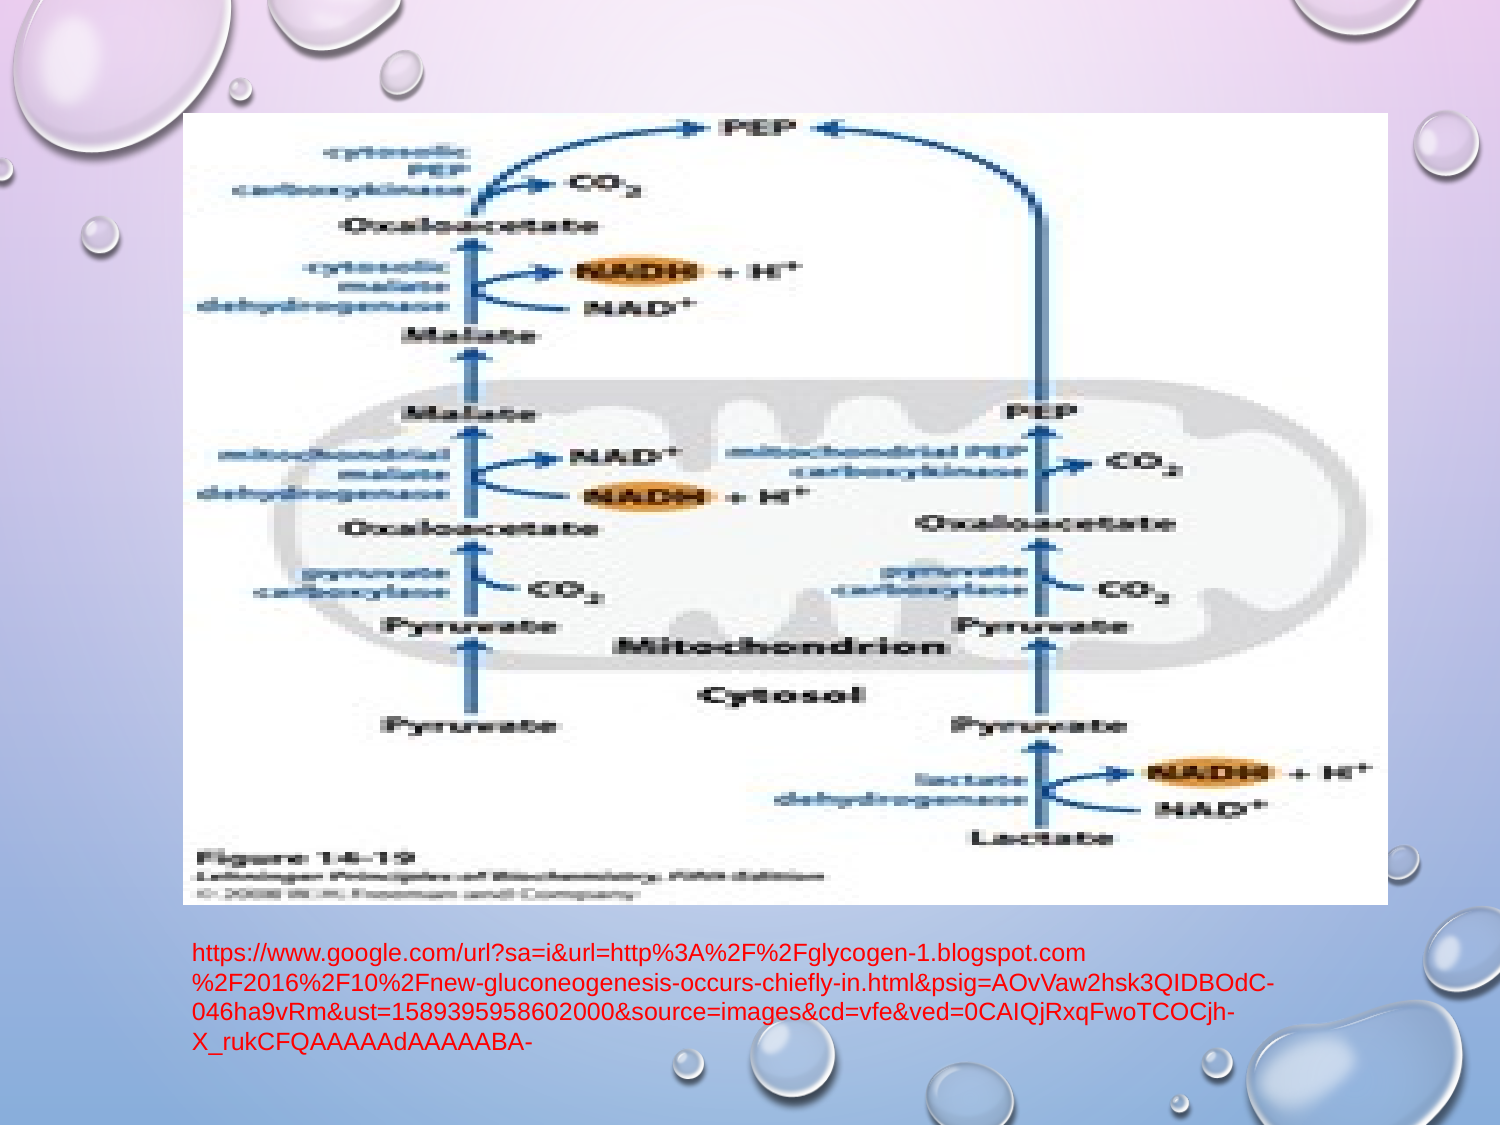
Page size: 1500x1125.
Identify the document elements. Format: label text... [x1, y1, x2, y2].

text_box https://www.google.com/url?sa=i&url=http%3A%2F%2Fglycogen-1.blogspot.com%2F2016%2F10%2Fnew-gluconeogenesis-occurs-chiefly-in.html&psig=AOvVaw2hsk3QIDBOdC-046ha9vRm&ust=1589395958602000&source=images&cd=vfe&ved=0CAIQjRxqFwoTCOCjh-X_rukCFQAAAAAdAAAAABA- [177, 928, 1394, 1064]
picture [0, 0, 1500, 1125]
